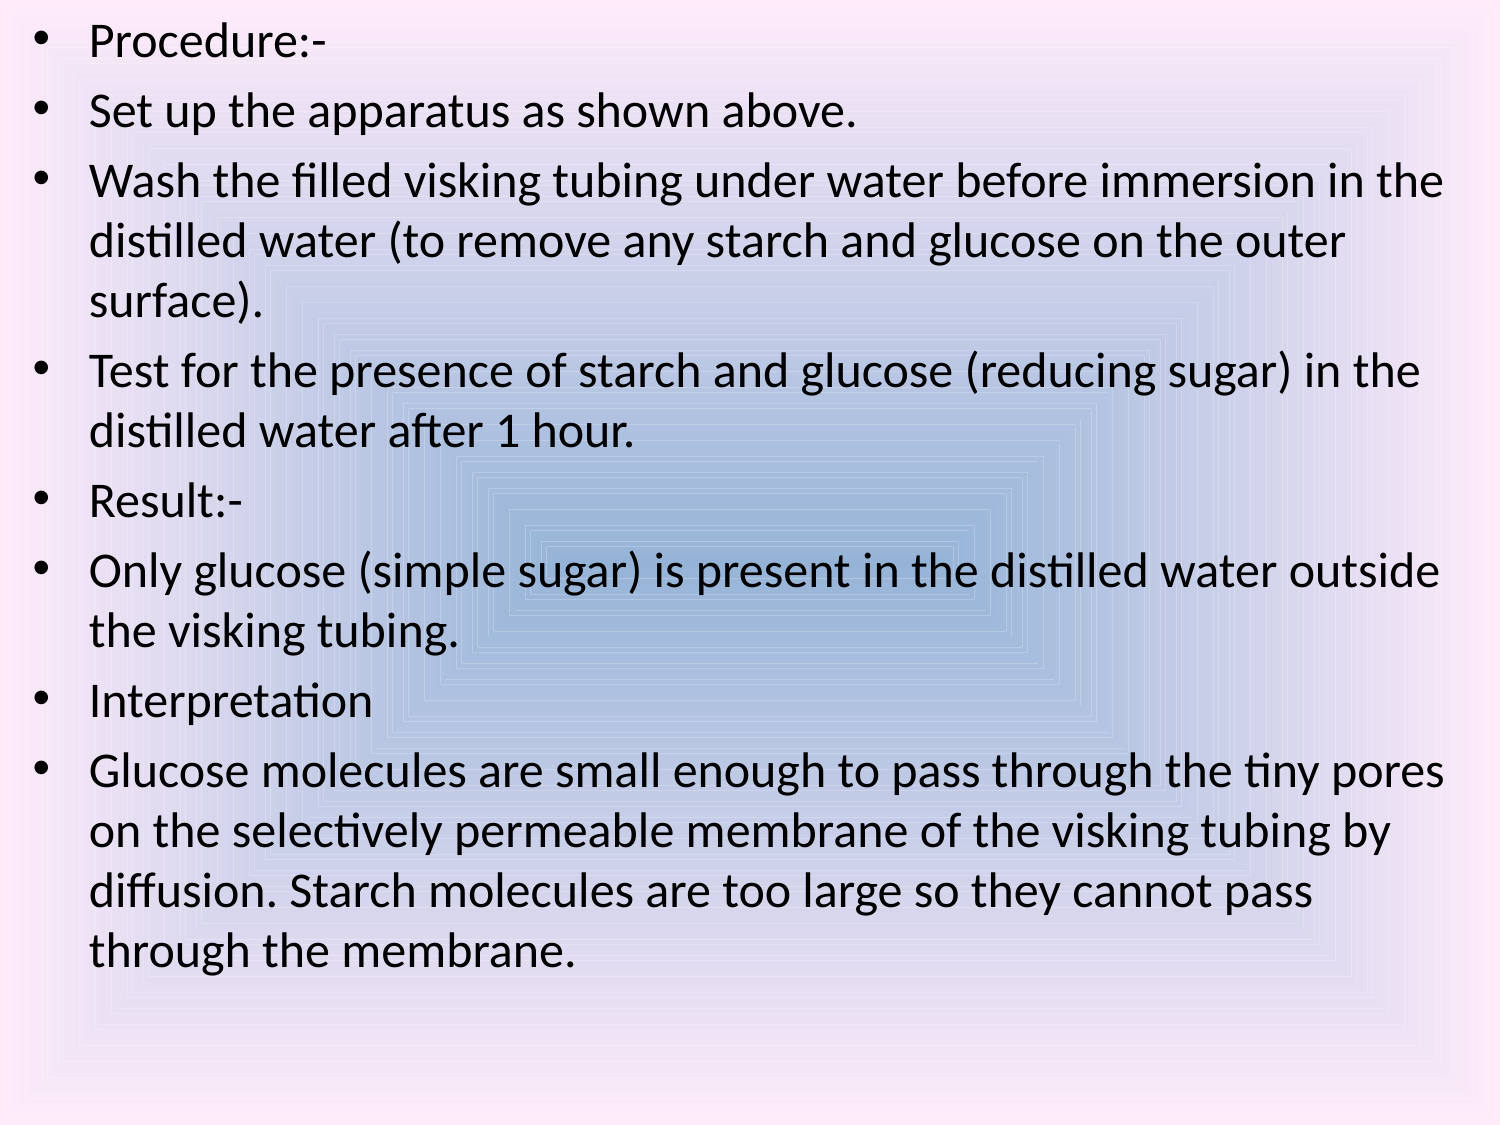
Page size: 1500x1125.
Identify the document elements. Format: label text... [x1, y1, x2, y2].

list Procedure:- Set up the apparatus as shown above. Wash the filled visking tubing under water before immersion in the distilled water (to remove any starch and glucose on the outer surface). Test for the presence of starch and glucose (reducing sugar) in the distilled water after 1 hour. Result:- Only glucose (simple sugar) is present in the distilled water outside the visking tubing. Interpretation Glucose molecules are small enough to pass through the tiny pores on the selectively permeable membrane of the visking tubing by diffusion. Starch molecules are too large so they cannot pass through the membrane. [17, 0, 1471, 1125]
